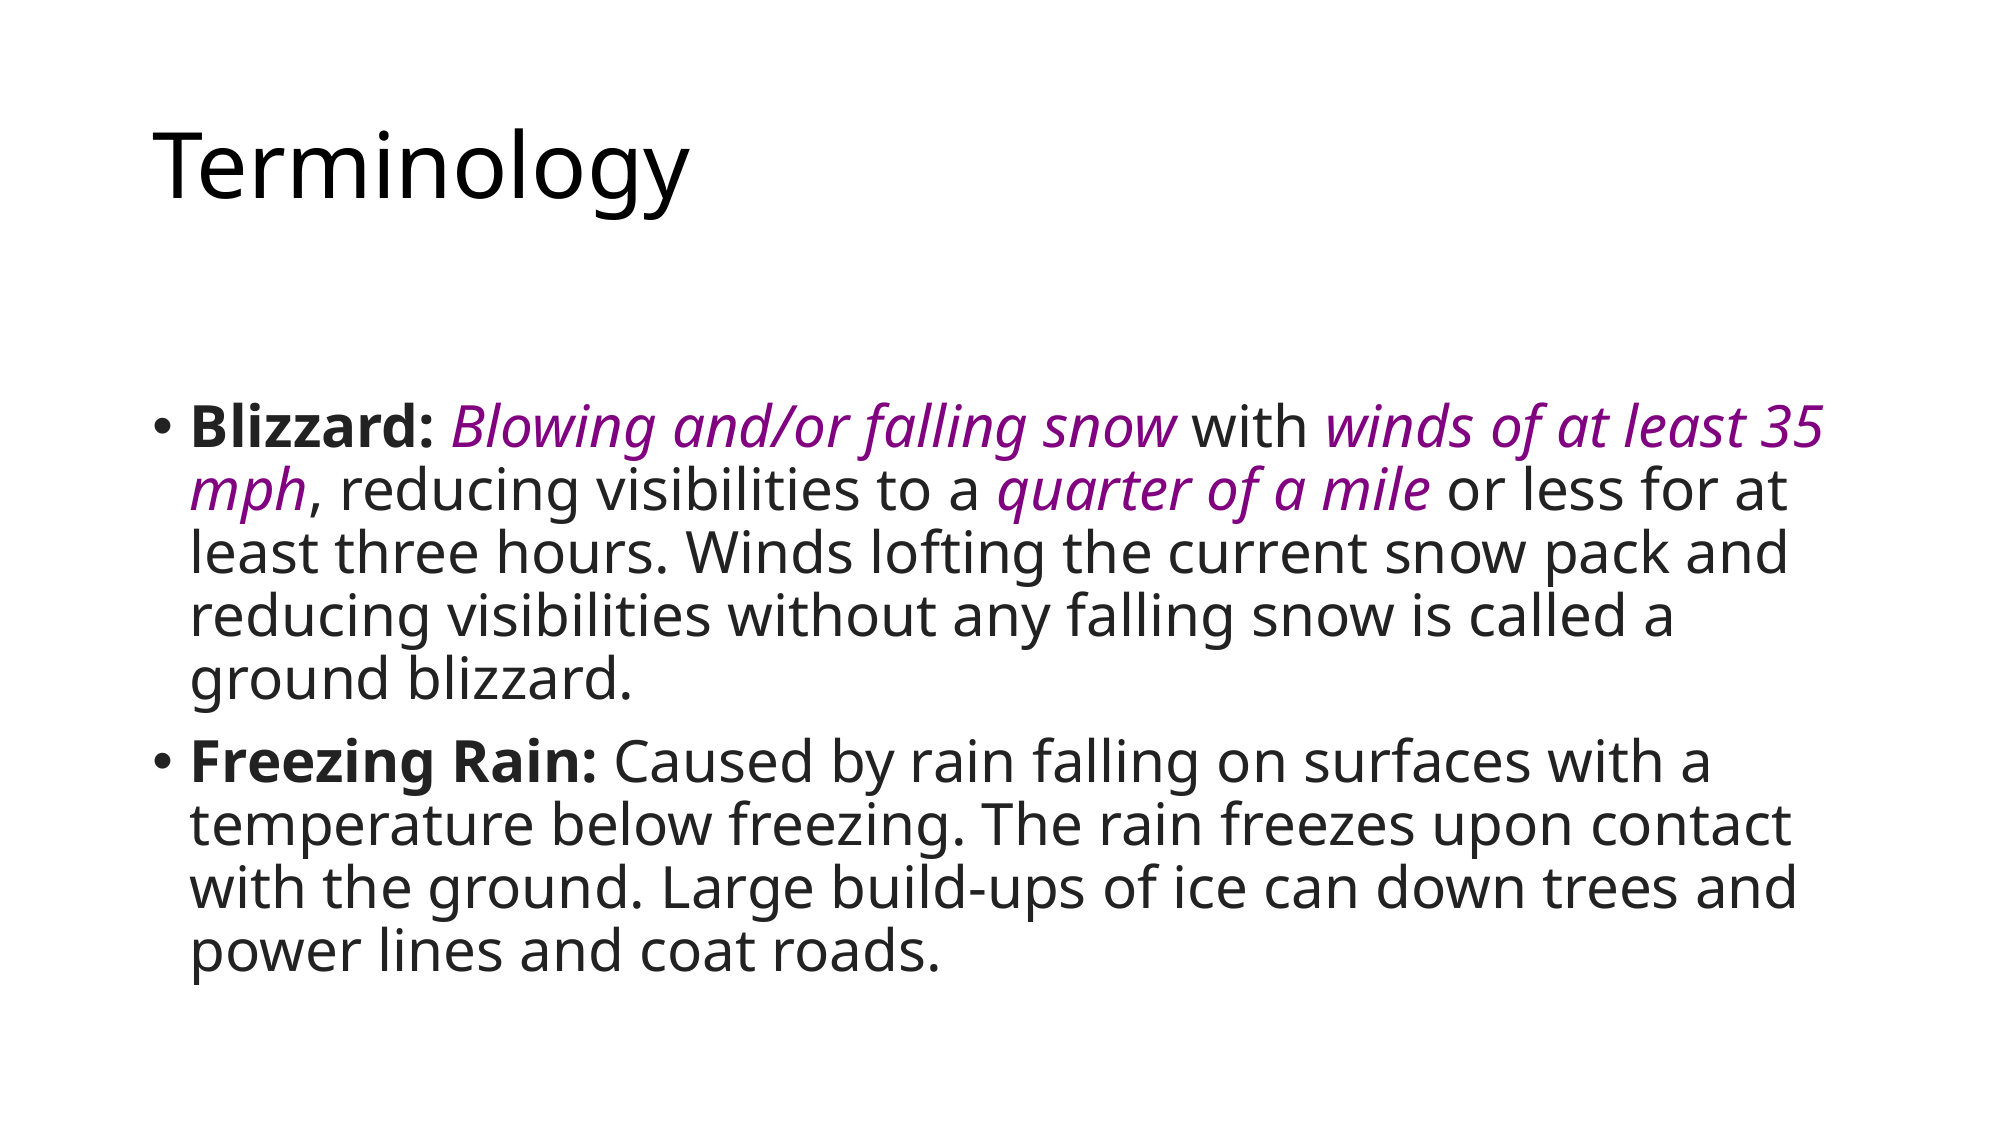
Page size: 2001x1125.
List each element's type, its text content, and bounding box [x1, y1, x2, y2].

list Blizzard: Blowing and/or falling snow with winds of at least 35 mph, reducing visibilities to a quarter of a mile or less for at least three hours. Winds lofting the current snow pack and reducing visibilities without any falling snow is called a ground blizzard. Freezing Rain: Caused by rain falling on surfaces with a temperature below freezing. The rain freezes upon contact with the ground. Large build-ups of ice can down trees and power lines and coat roads. [137, 299, 1863, 1014]
title Terminology [137, 59, 1863, 278]
